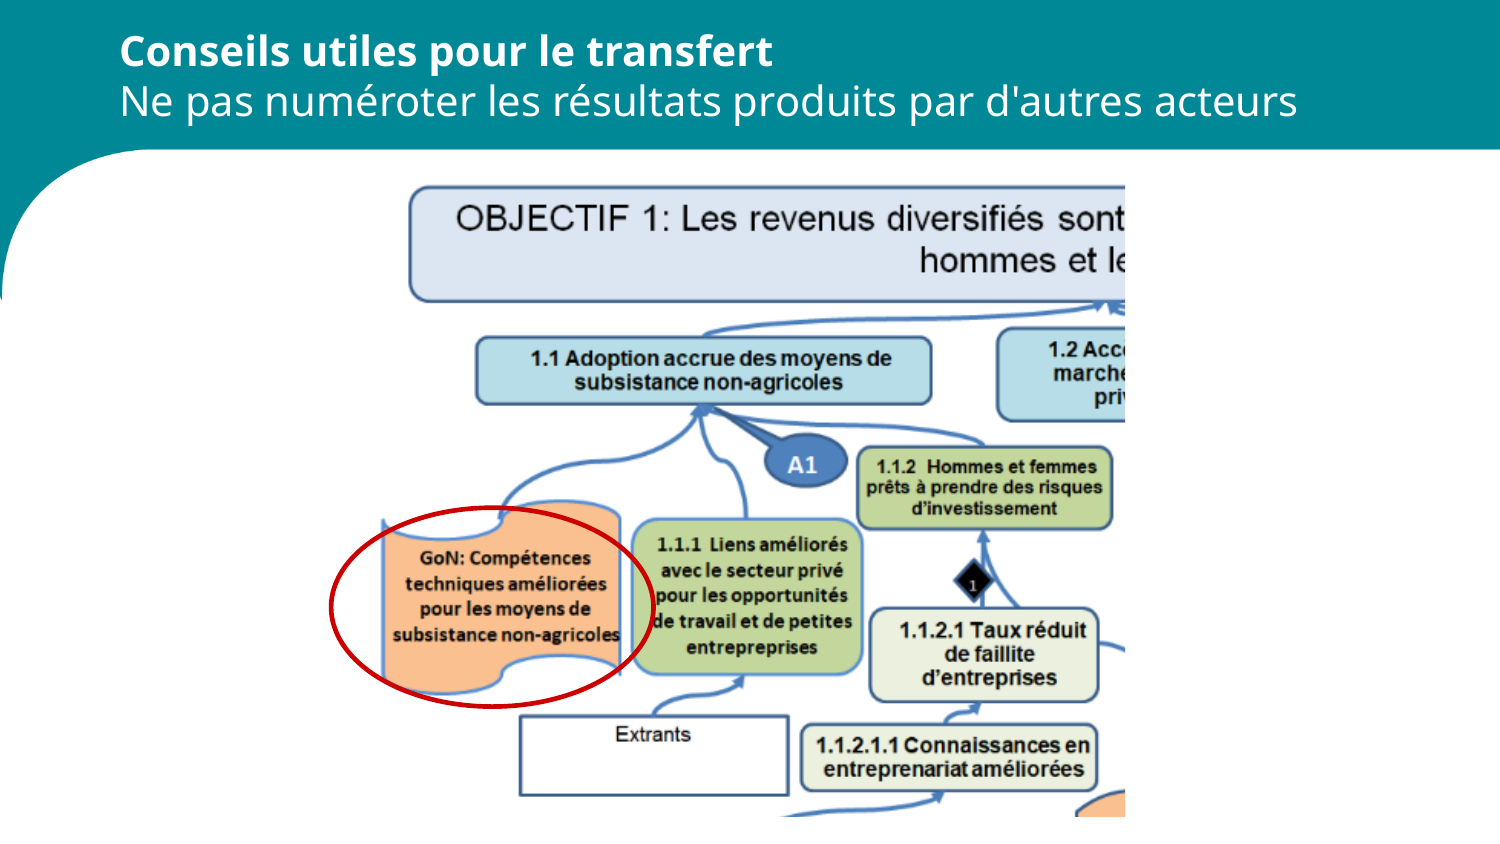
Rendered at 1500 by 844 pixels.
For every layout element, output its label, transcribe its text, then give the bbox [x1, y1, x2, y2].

title Conseils utiles pour le transfert Ne pas numéroter les résultats produits par d'autres acteurs [104, 4, 1416, 146]
text_box [331, 576, 339, 638]
picture [0, 0, 1500, 844]
